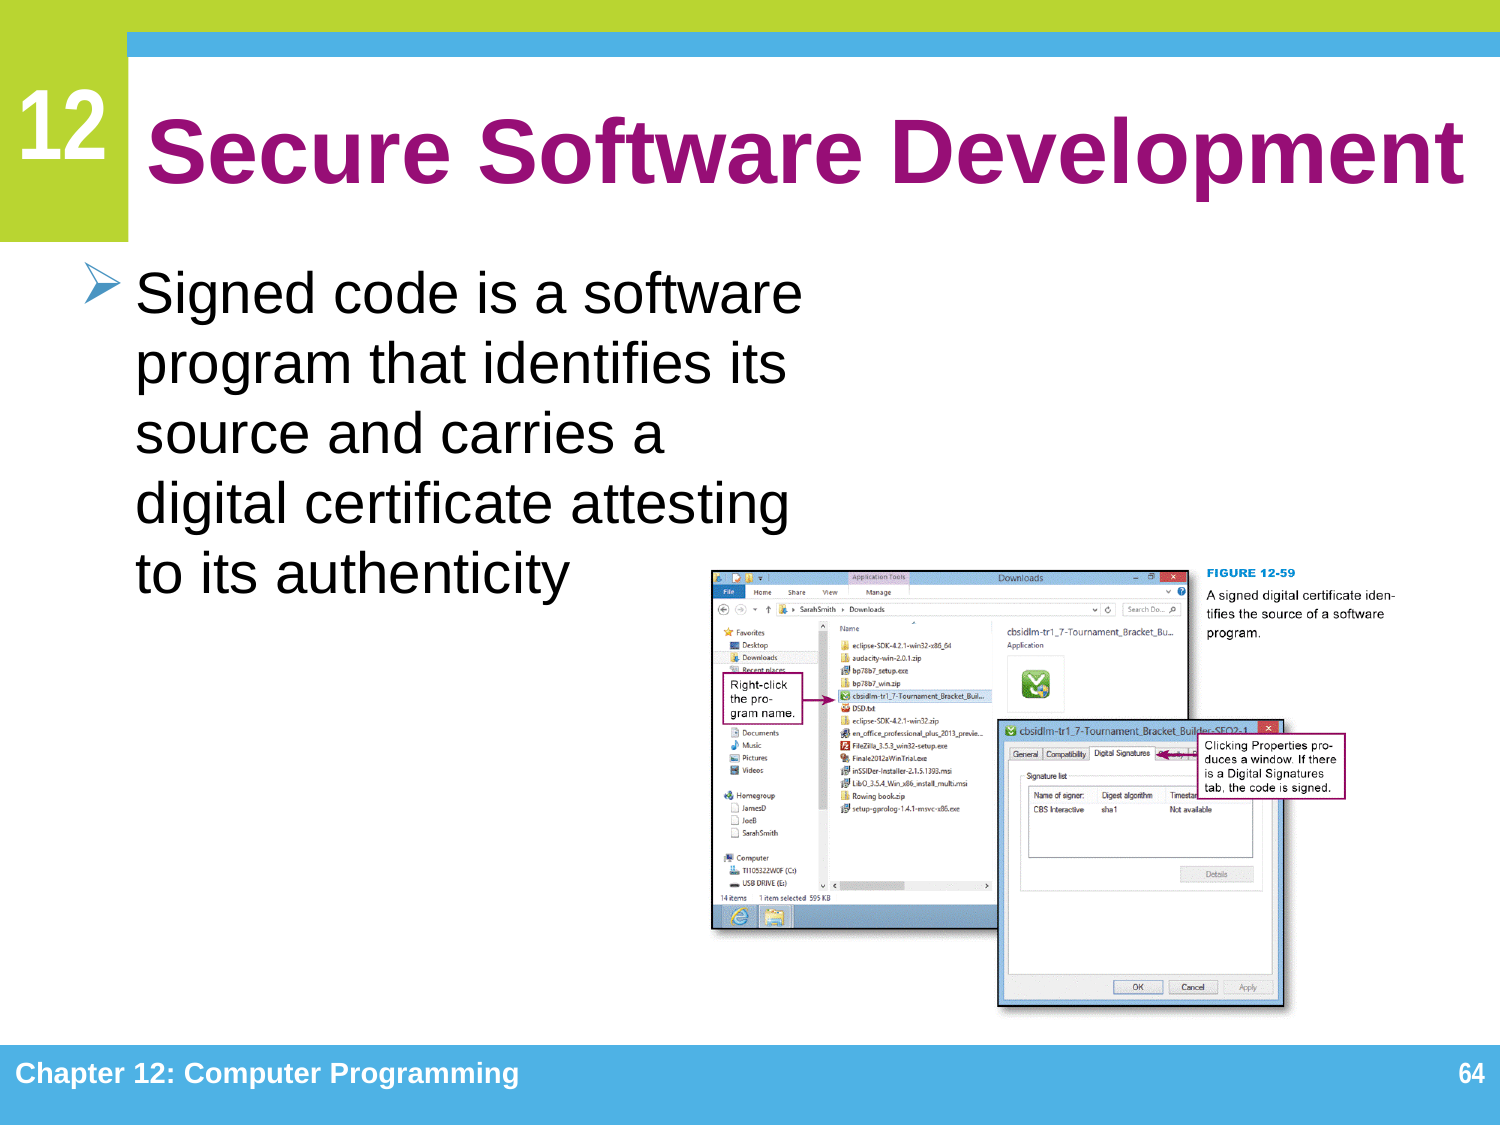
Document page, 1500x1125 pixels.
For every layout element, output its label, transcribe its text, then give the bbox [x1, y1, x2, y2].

footer Chapter 12: Computer Programming [0, 1046, 1149, 1125]
list Signed code is a software program that identifies its source and carries a digital certificate attesting to its authenticity [64, 247, 842, 1006]
title Secure Software Development [131, 60, 1500, 234]
slide_number 64 [1149, 1046, 1500, 1125]
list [706, 566, 1396, 1021]
